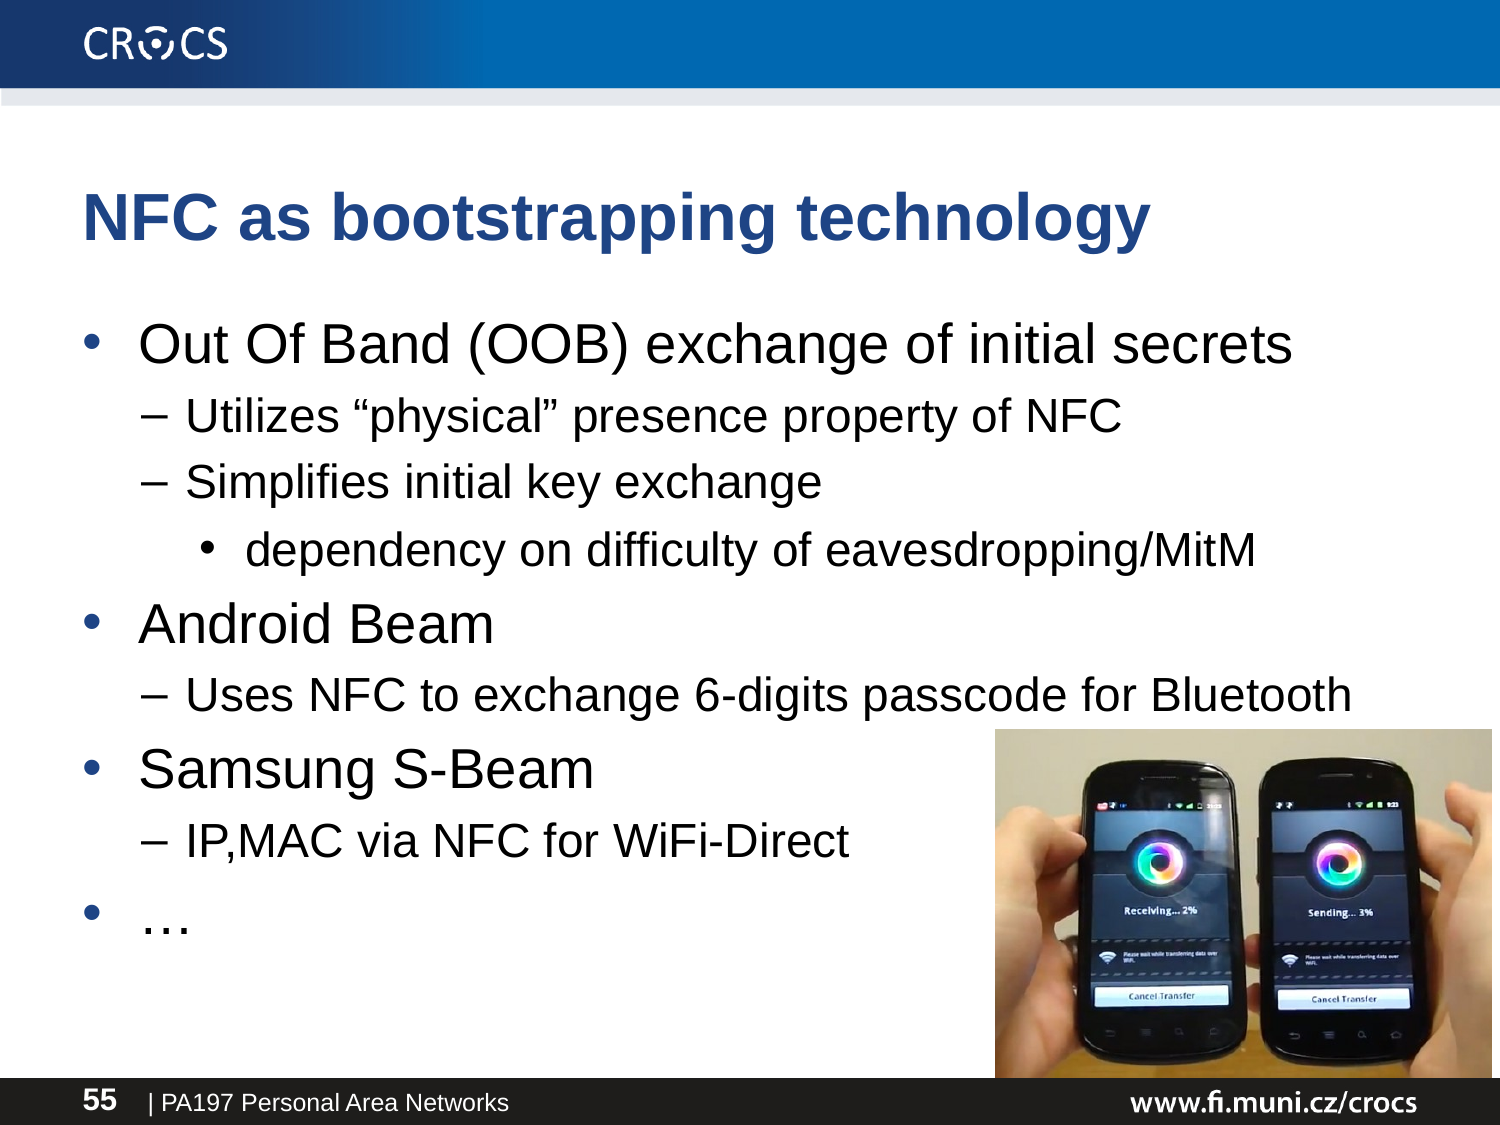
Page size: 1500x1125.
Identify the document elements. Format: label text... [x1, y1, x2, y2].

slide_number 55 [82, 1078, 147, 1125]
list Out Of Band (OOB) exchange of initial secrets Utilizes “physical” presence property of NFC Simplifies initial key exchange dependency on difficulty of eavesdropping/MitM Android Beam Uses NFC to exchange 6-digits passcode for Bluetooth Samsung S-Beam IP,MAC via NFC for WiFi-Direct … [82, 306, 1433, 988]
footer | PA197 Personal Area Networks [147, 1078, 623, 1125]
picture [0, 0, 1500, 1125]
title NFC as bootstrapping technology [82, 148, 1433, 280]
